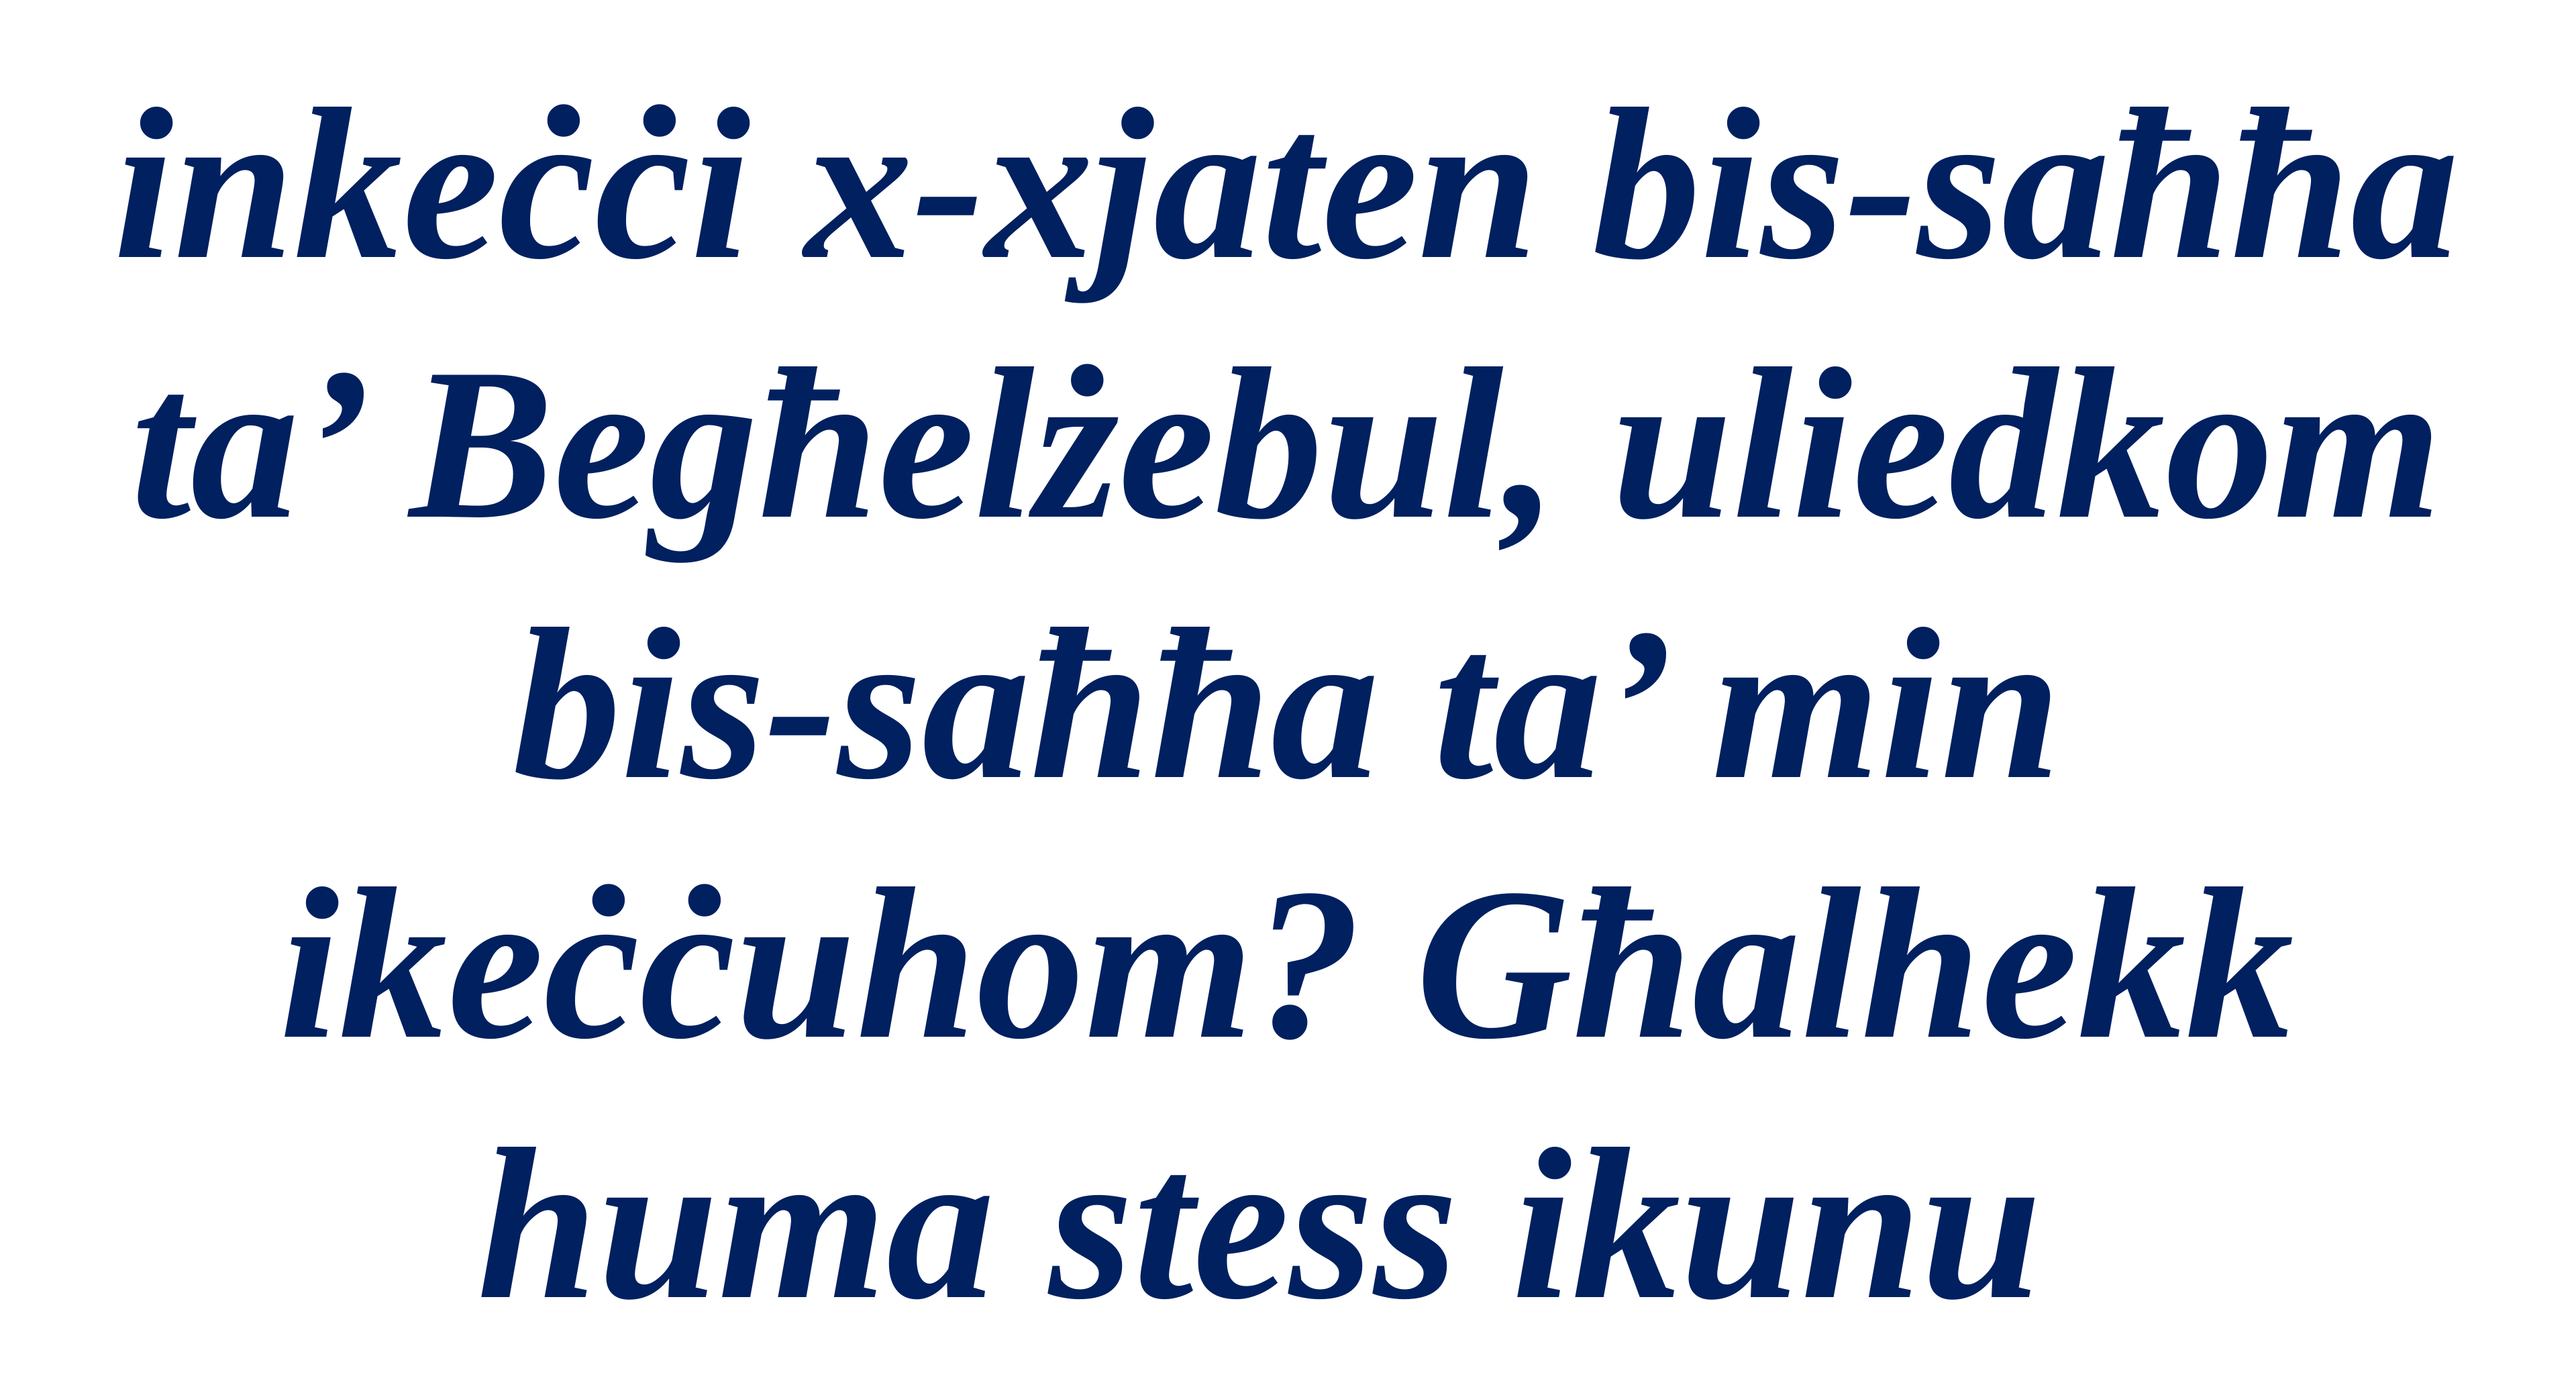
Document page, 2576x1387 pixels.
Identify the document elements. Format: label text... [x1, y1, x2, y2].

list inkeċċi x-xjaten bis-saħħa ta’ Begħelżebul, uliedkom bis-saħħa ta’ min ikeċċuhom? Għalhekk huma stess ikunu [39, 36, 2536, 1351]
